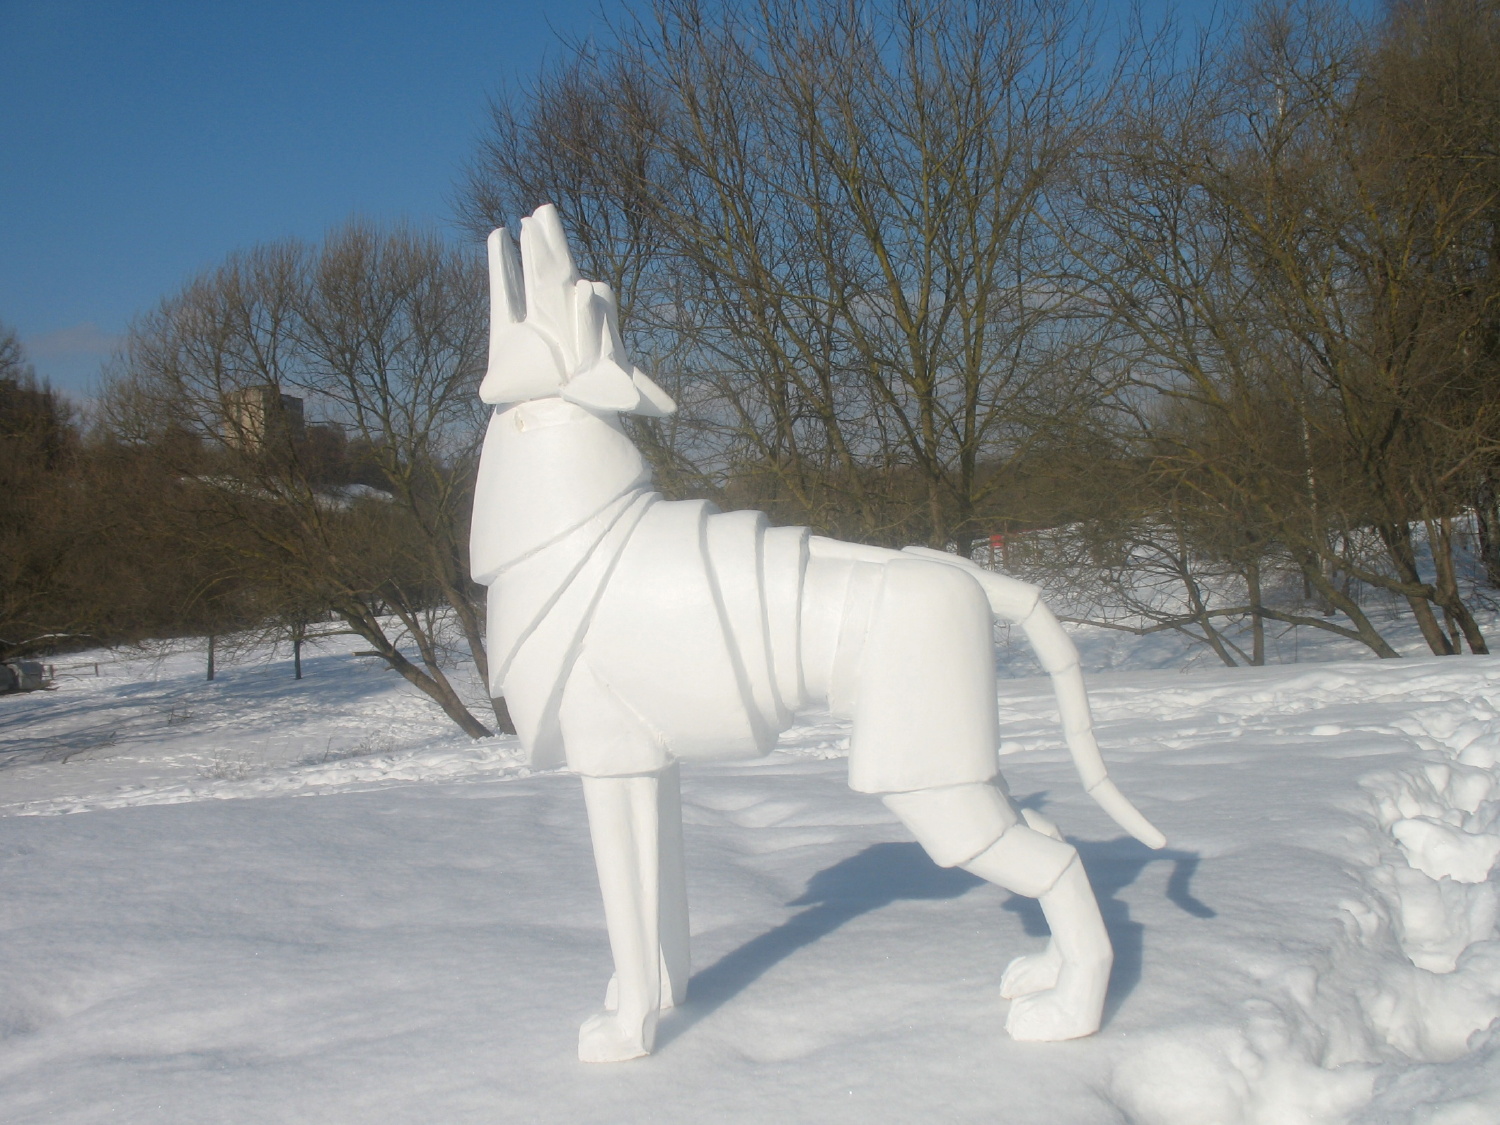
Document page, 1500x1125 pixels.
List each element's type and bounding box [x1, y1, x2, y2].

list [0, 0, 1500, 1125]
